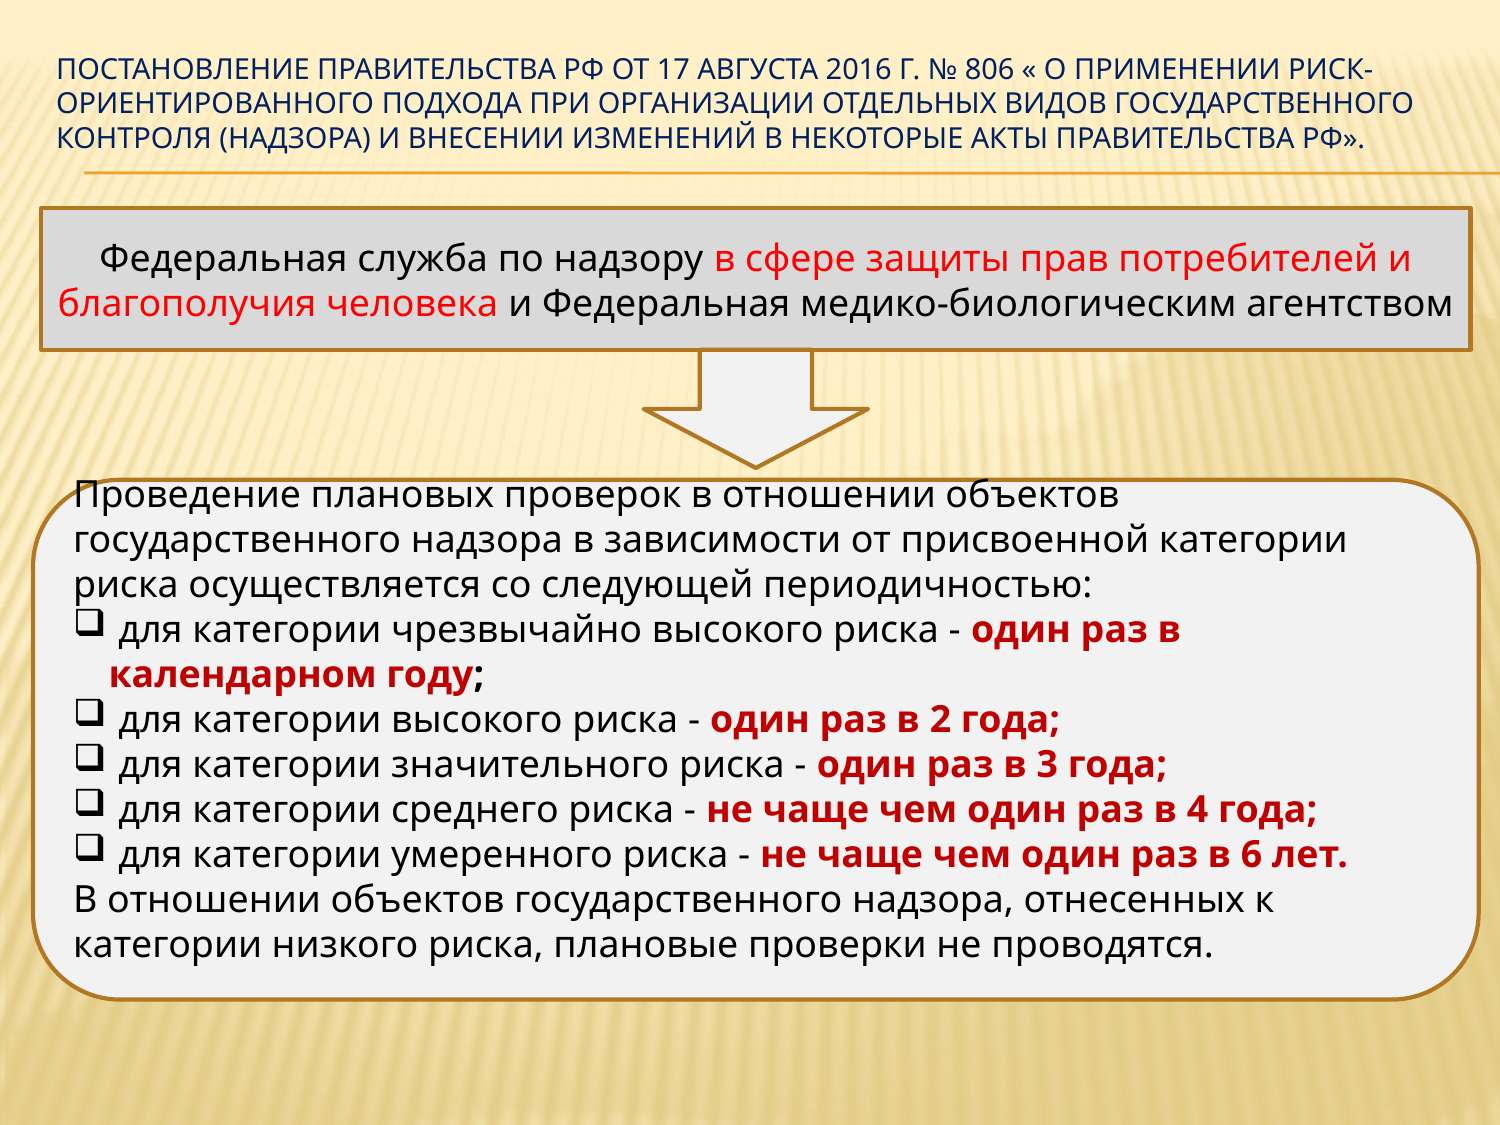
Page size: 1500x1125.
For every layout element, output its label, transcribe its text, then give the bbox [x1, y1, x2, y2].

text_box Проведение плановых проверок в отношении объектов государственного надзора в зависимости от присвоенной категории риска осуществляется со следующей периодичностью: для категории чрезвычайно высокого риска - один раз в календарном году; для категории высокого риска - один раз в 2 года; для категории значительного риска - один раз в 3 года; для категории среднего риска - не чаще чем один раз в 4 года; для категории умеренного риска - не чаще чем один раз в 6 лет. В отношении объектов государственного надзора, отнесенных к категории низкого риска, плановые проверки не проводятся. [30, 477, 1481, 1002]
title Постановление Правительства РФ от 17 августа 2016 г. № 806 « О применении риск-ориентированного подхода при организации отдельных видов государственного контроля (надзора) и внесении изменений в некоторые акты Правительства РФ». [41, 30, 1467, 206]
text_box Федеральная служба по надзору в сфере защиты прав потребителей и благополучия человека и Федеральная медико-биологическим агентством [39, 206, 1473, 352]
text_box [641, 347, 871, 470]
